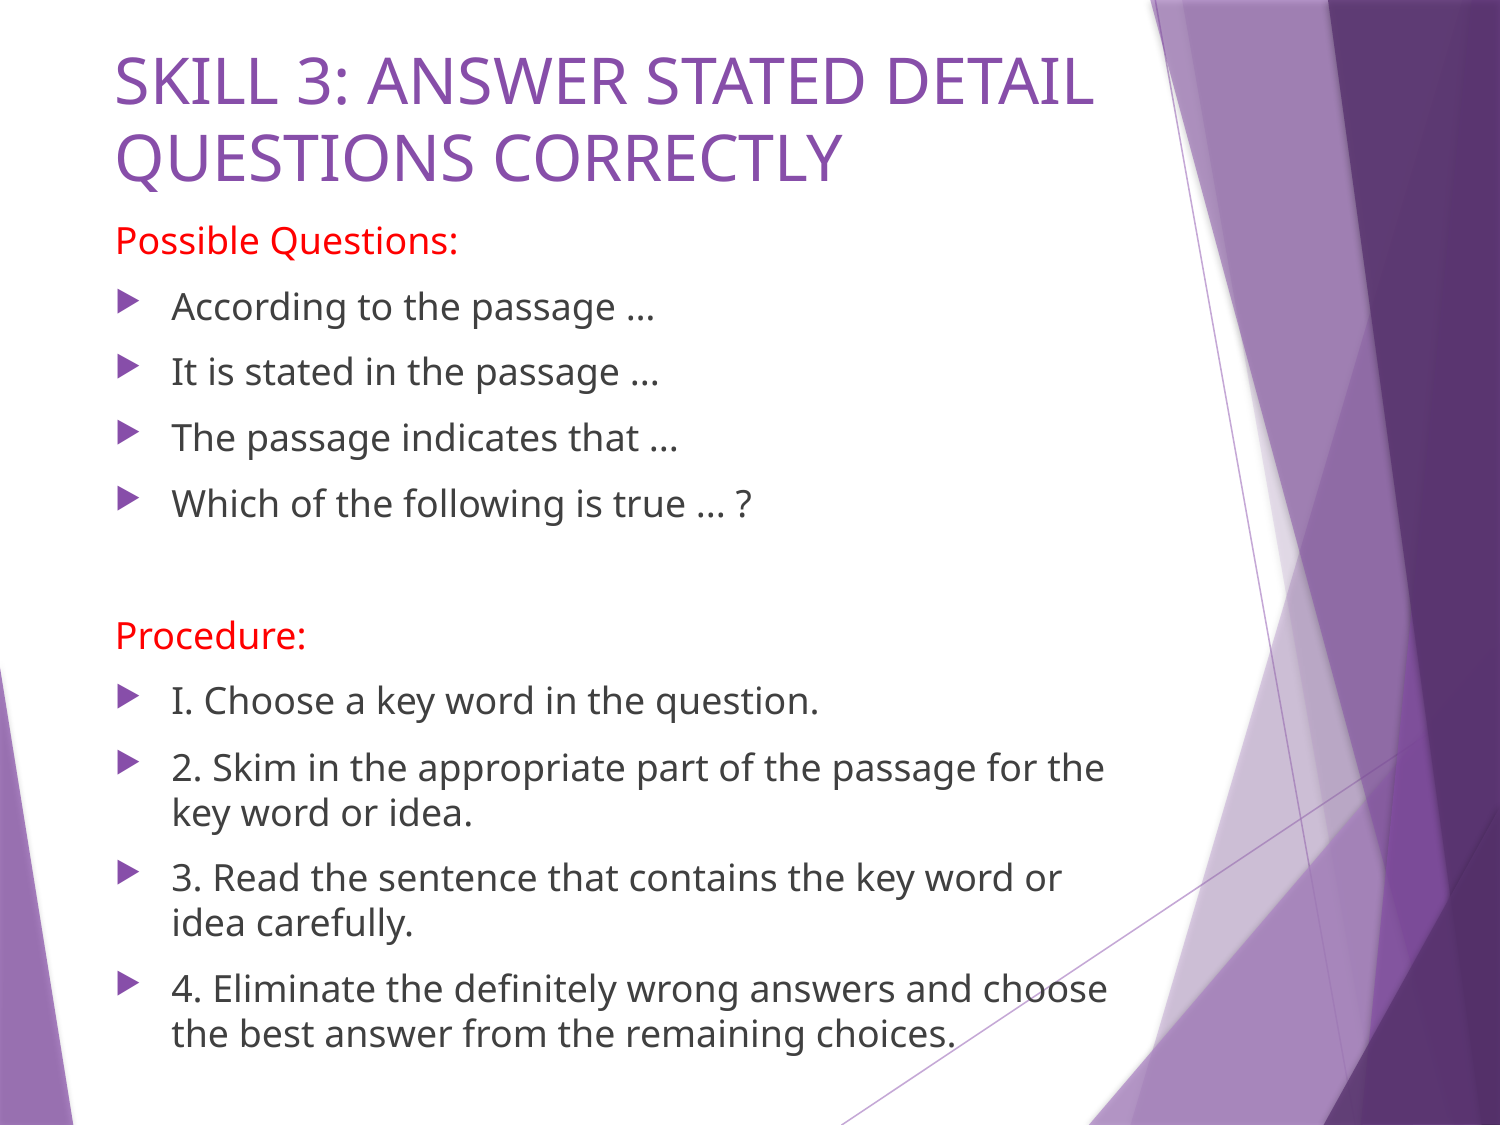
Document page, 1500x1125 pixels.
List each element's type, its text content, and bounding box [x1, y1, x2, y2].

title SKILL 3: ANSWER STATED DETAIL QUESTIONS CORRECTLY [99, 32, 1142, 209]
list Possible Questions: According to the passage … It is stated in the passage ... The passage indicates that ... Which of the following is true ... ? Procedure: I. Choose a key word in the question. 2. Skim in the appropriate part of the passage for the key word or idea. 3. Read the sentence that contains the key word or idea carefully. 4. Eliminate the definitely wrong answers and choose the best answer from the remaining choices. [99, 209, 1142, 1110]
